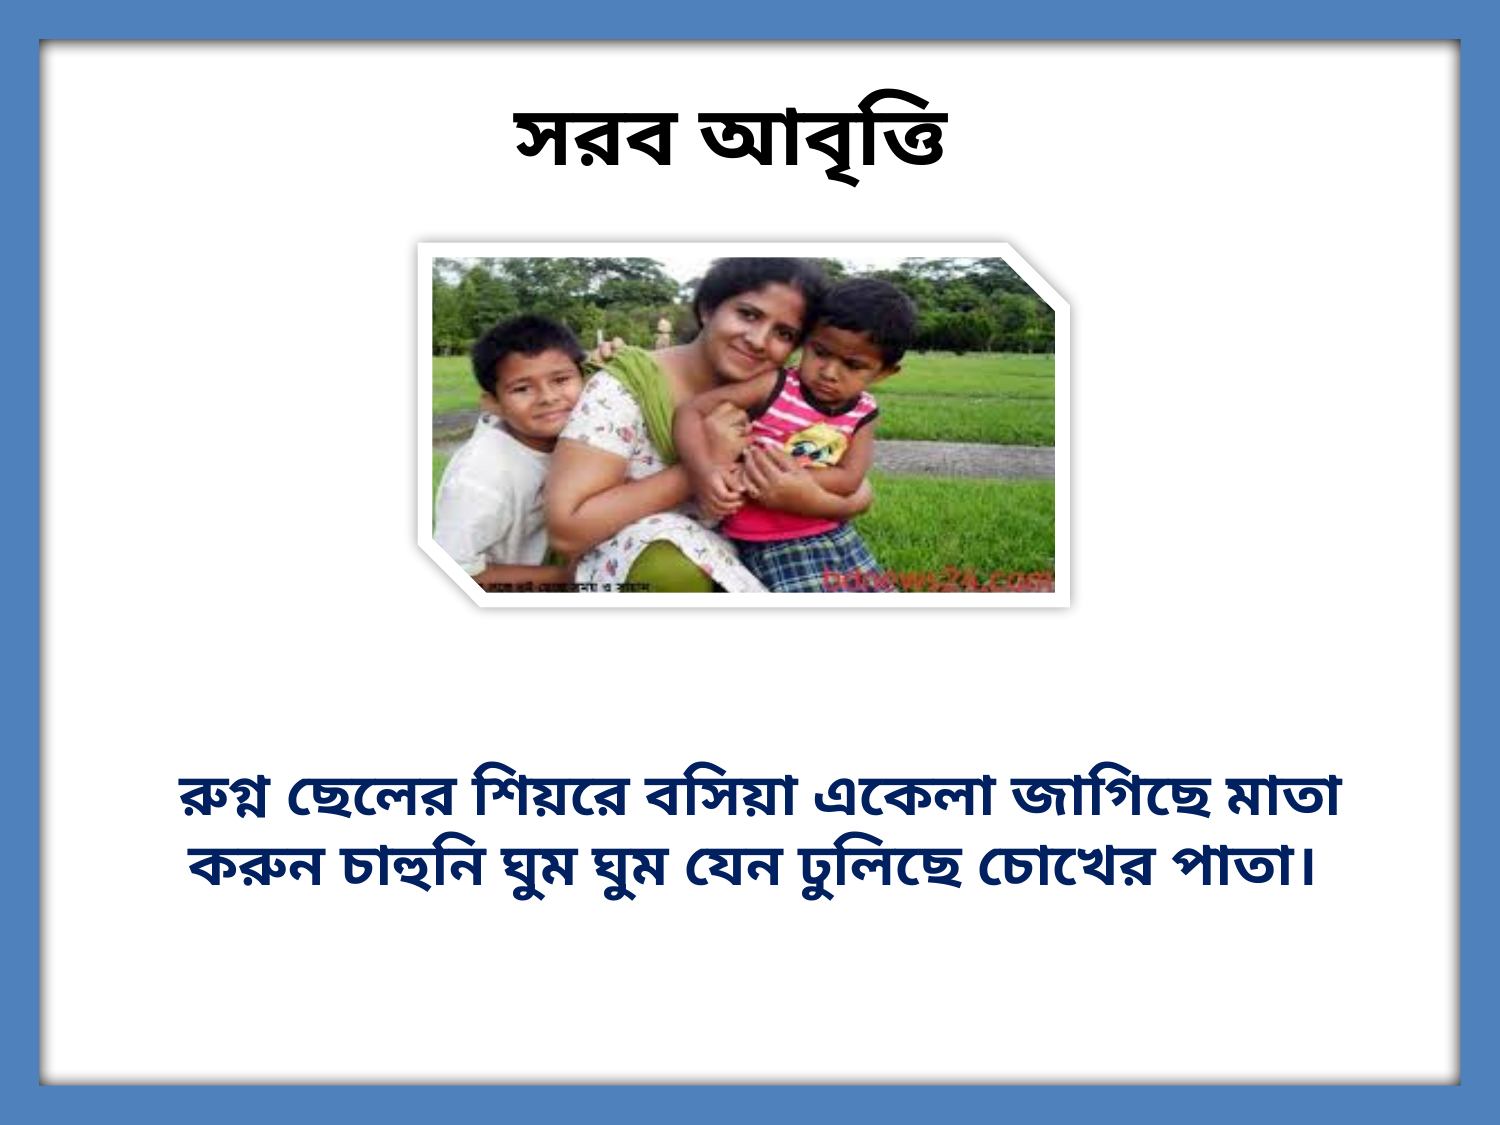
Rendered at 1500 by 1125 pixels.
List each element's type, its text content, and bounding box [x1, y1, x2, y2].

text_box সরব আবৃত্তি [499, 75, 1275, 190]
picture [424, 249, 1063, 601]
text_box রুগ্ন ছেলের শিয়রে বসিয়া একেলা জাগিছে মাতা করুন চাহুনি ঘুম ঘুম যেন ঢুলিছে চোখের পাতা। [88, 749, 1434, 905]
